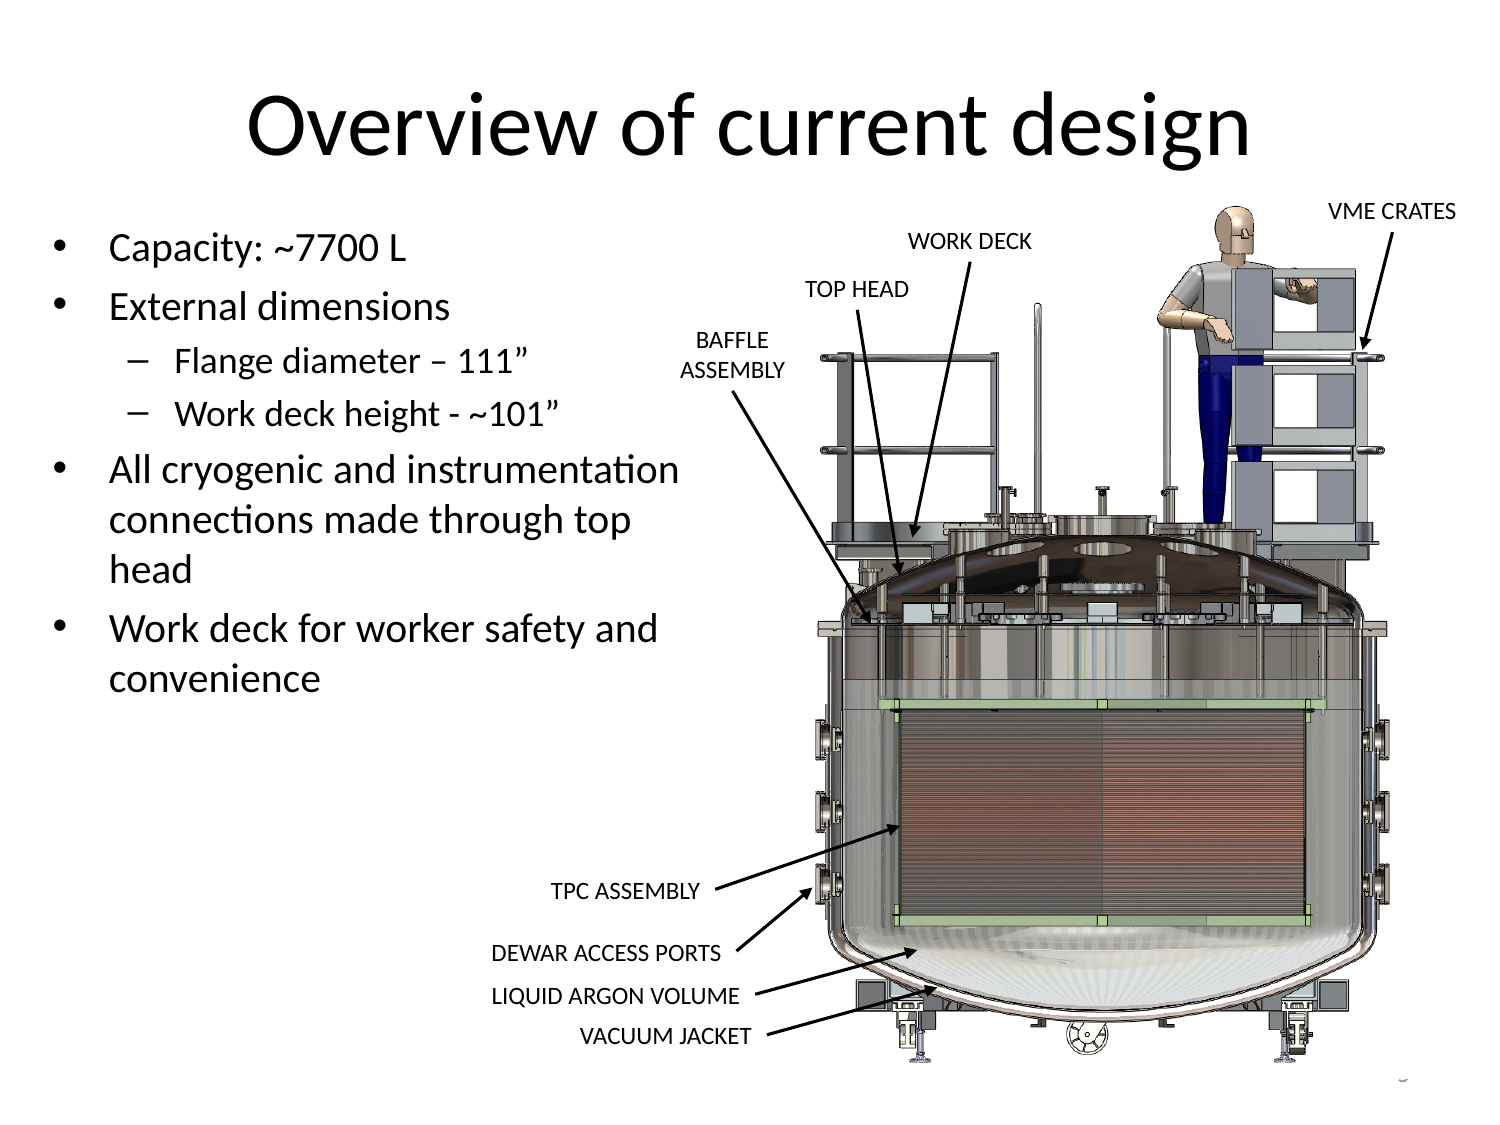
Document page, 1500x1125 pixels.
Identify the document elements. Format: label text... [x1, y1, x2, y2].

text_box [768, 987, 938, 1036]
text_box VACUUM JACKET [565, 1012, 767, 1058]
title Overview of current design [75, 24, 1425, 213]
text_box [732, 391, 872, 625]
slide_number 5 [1074, 1042, 1425, 1103]
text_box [912, 262, 971, 538]
text_box TPC ASSEMBLY [535, 867, 716, 912]
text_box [1362, 232, 1393, 351]
text_box DEWAR ACCESS PORTS [476, 928, 737, 974]
list Capacity: ~7700 L External dimensions Flange diameter – 111” Work deck height - ~101” All cryogenic and instrumentation connections made through top head Work deck for worker safety and convenience [37, 212, 725, 955]
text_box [737, 897, 813, 952]
text_box VME CRATES [1313, 187, 1472, 233]
text_box LIQUID ARGON VOLUME [476, 971, 756, 1017]
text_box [715, 825, 901, 890]
text_box BAFFLE ASSEMBLY [665, 316, 782, 391]
picture [787, 192, 1414, 1079]
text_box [857, 310, 901, 576]
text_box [756, 949, 918, 995]
